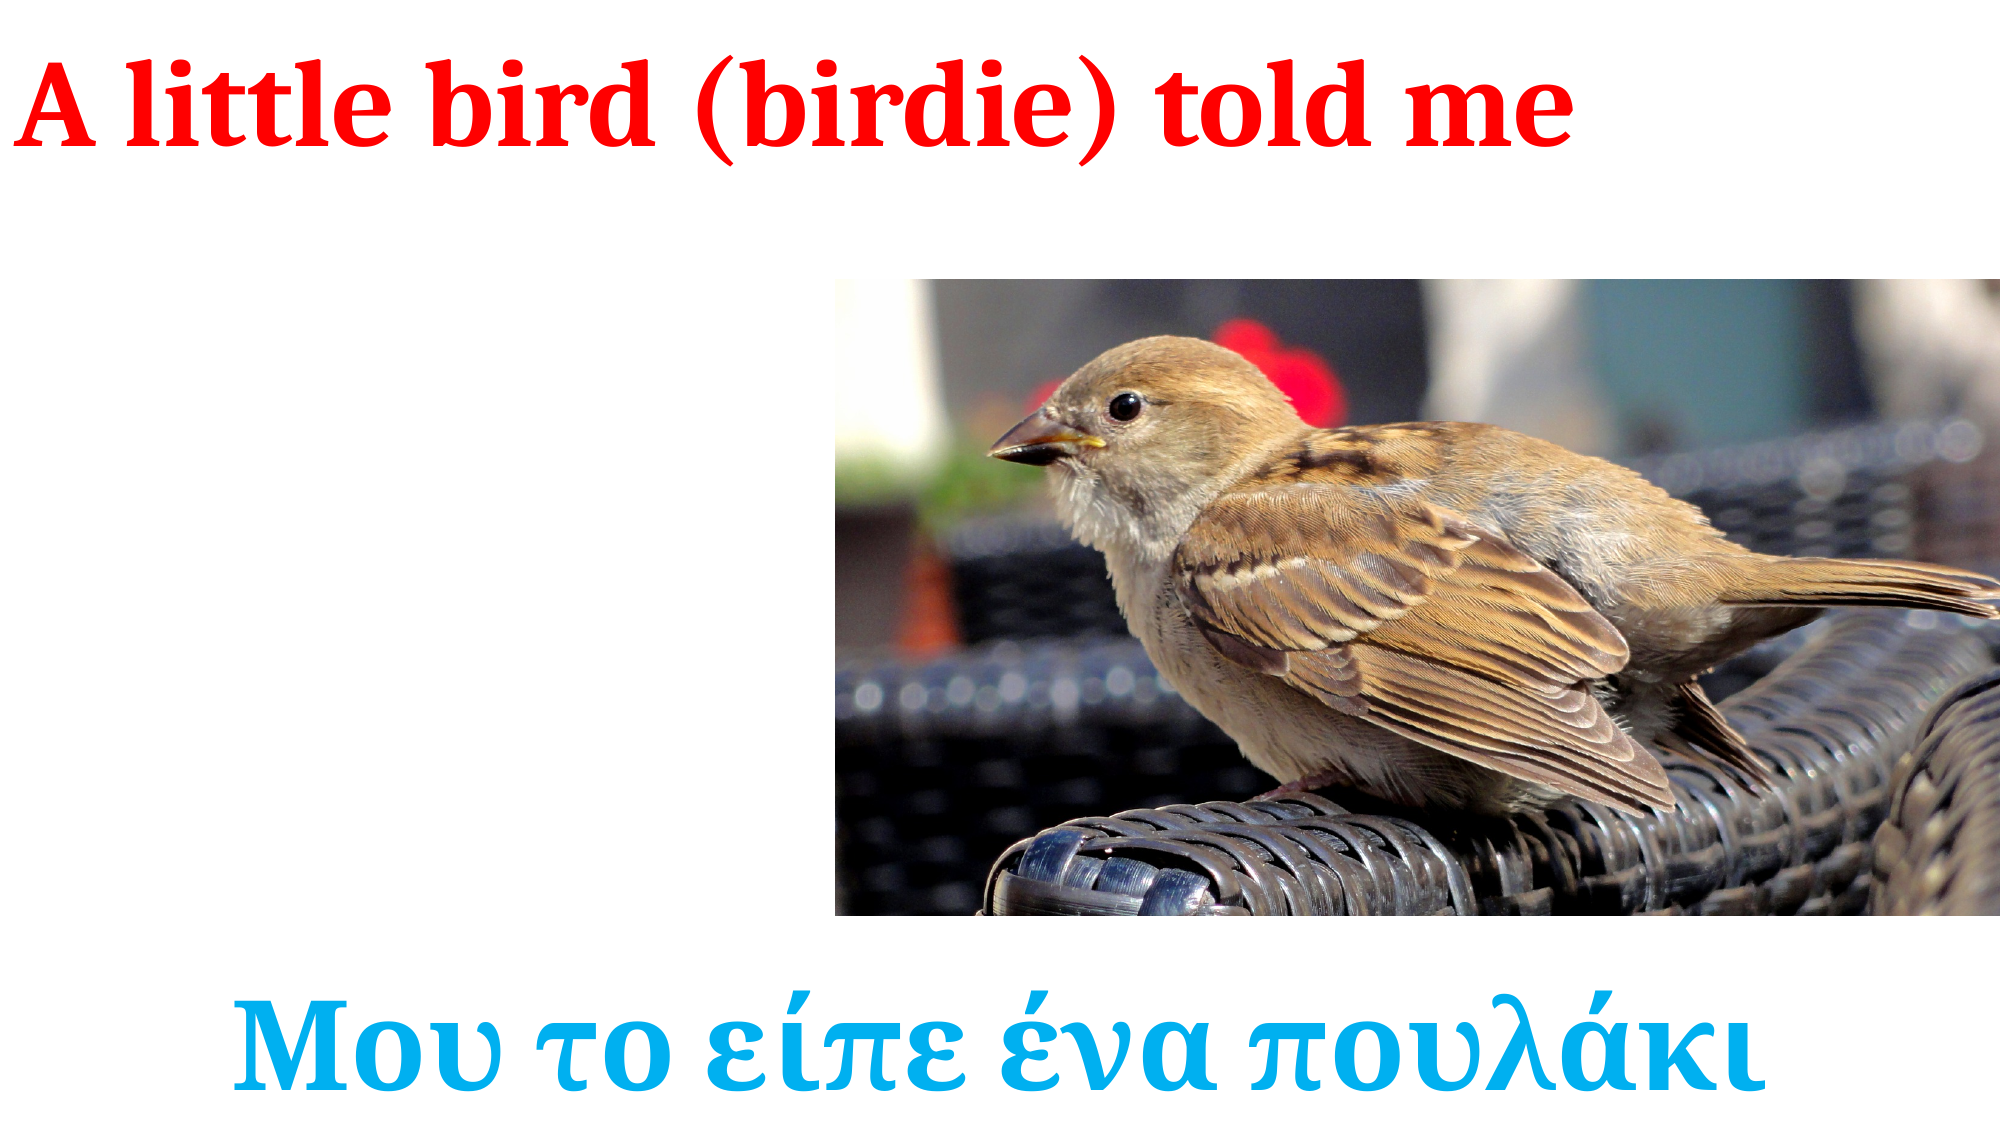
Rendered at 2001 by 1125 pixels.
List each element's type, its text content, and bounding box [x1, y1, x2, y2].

picture [835, 279, 2000, 916]
text_box A little bird (birdie) told me [0, 13, 1896, 479]
text_box Μου το είπε ένα πουλάκι [0, 958, 2000, 1124]
